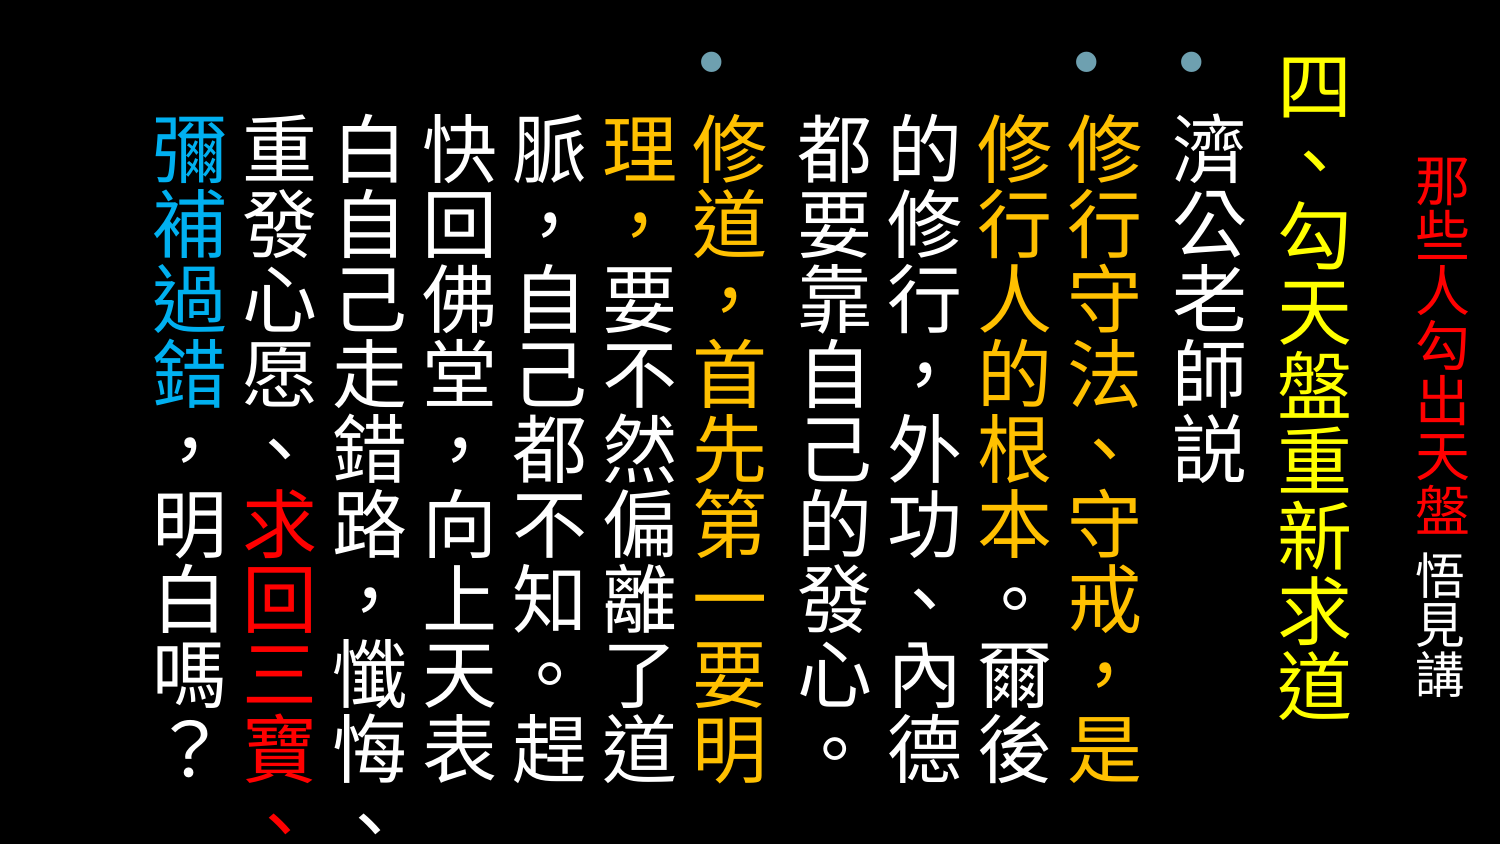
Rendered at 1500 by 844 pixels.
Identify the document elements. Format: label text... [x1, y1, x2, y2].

list 四、勾天盤重新求道 濟公老師説 修行守法、守戒，是修行人的根本。爾後的修行，外功、內德都要靠自己的發心。 修道，首先第一要明理，要不然偏離了道脈，自己都不知。趕快回佛堂，向上天表白自己走錯路，懺悔、重發心愿、求回三寶、彌補過錯，明白嗎？ [29, 27, 1388, 820]
title 那些人勾出天盤 悟見講 [1399, 27, 1483, 825]
